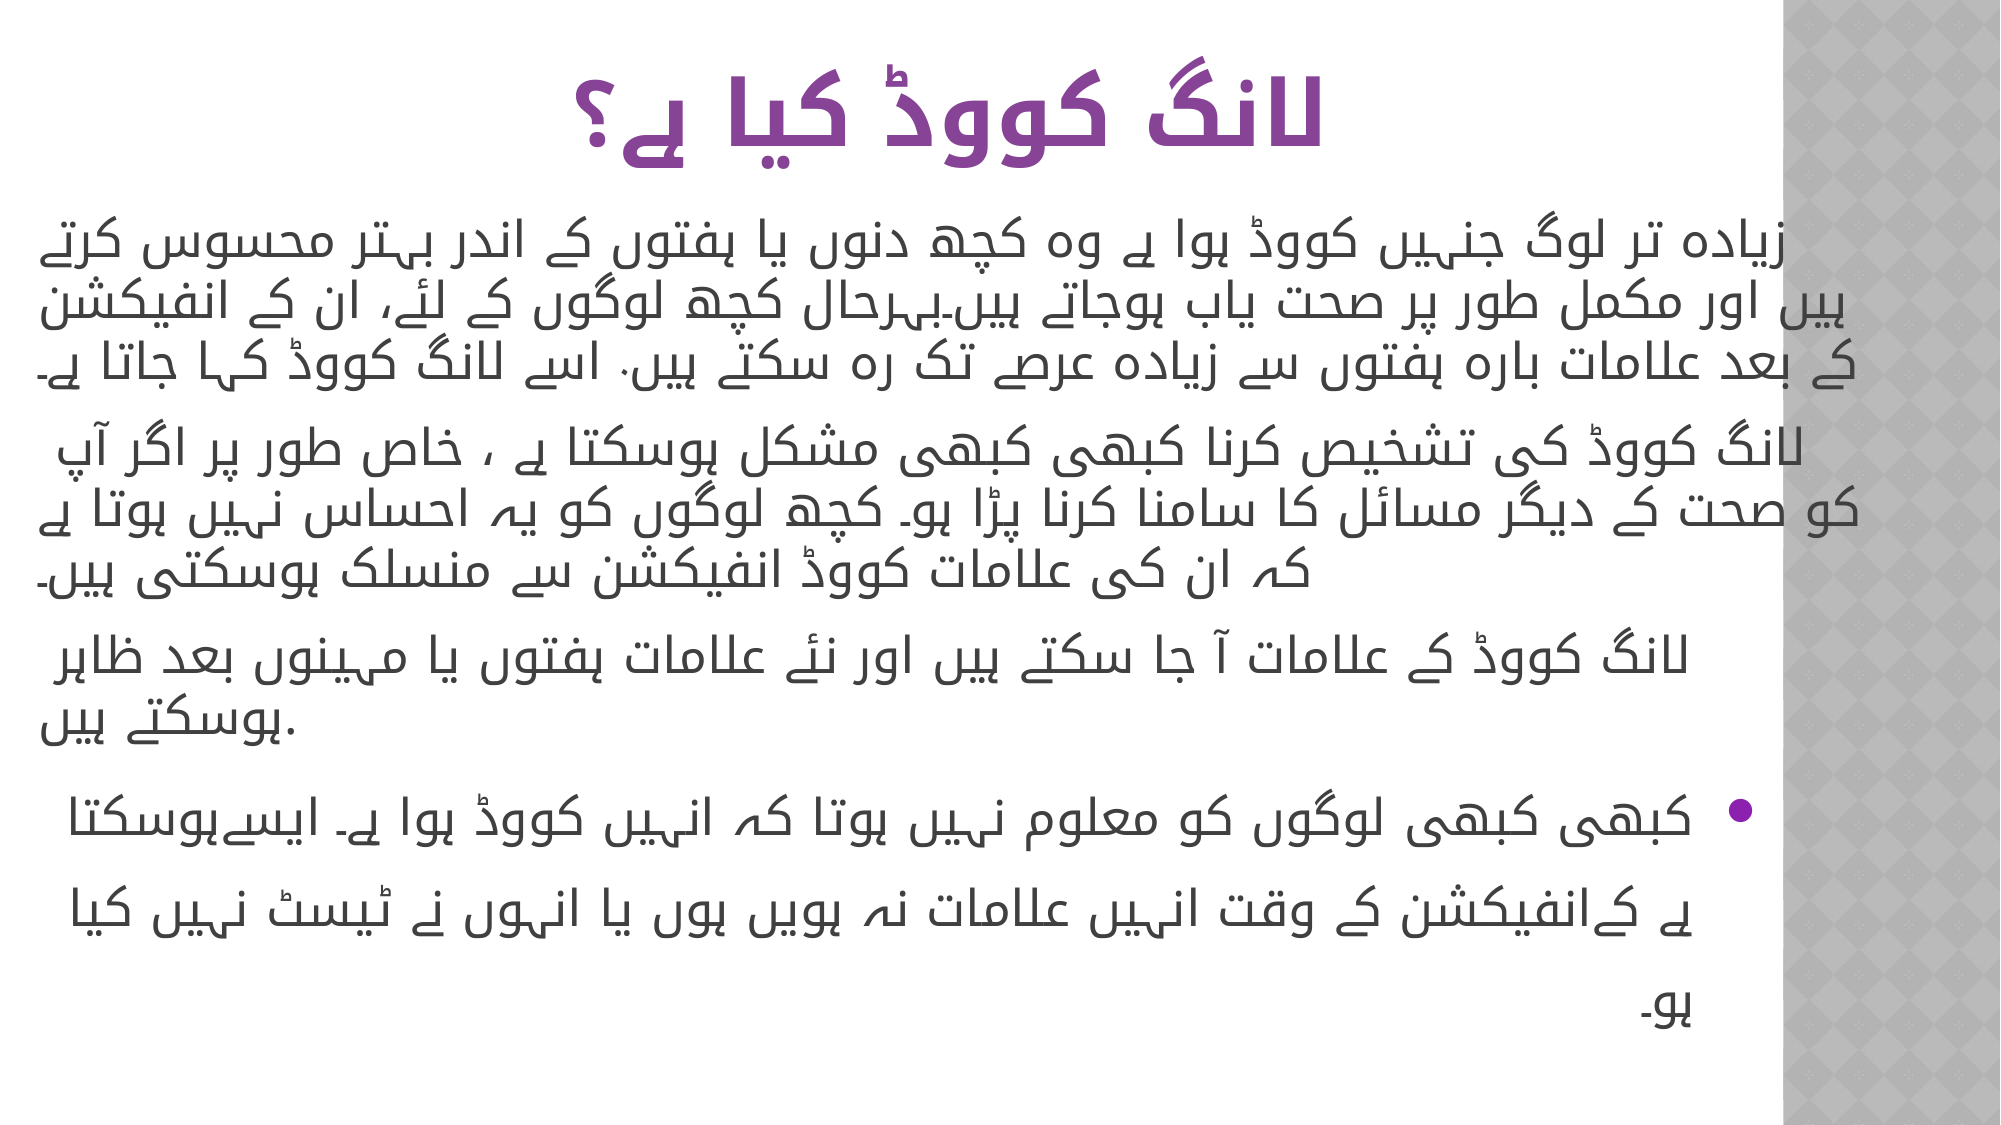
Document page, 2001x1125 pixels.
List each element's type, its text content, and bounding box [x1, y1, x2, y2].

title لانگ کووڈ کیا ہے؟ [562, 0, 1402, 165]
list زیادہ تر لوگ جنہیں کووڈ ہوا ہے وہ کچھ دنوں یا ہفتوں کے اندر بہتر محسوس کرتے ہیں اور مکمل طور پر صحت یاب ہوجاتے ہیں۔بہرحال کچھ لوگوں کے لئے، ان کے انفیکشن کے بعد علامات بارہ ہفتوں سے زیادہ عرصے تک رہ سکتے ہیں. اسے لانگ کووڈ کہا جاتا ہے۔ لانگ کووڈ کی تشخیص کرنا کبھی کبھی مشکل ہوسکتا ہے ، خاص طور پر اگر آپ کو صحت کے دیگر مسائل کا سامنا کرنا پڑا ہو۔ کچھ لوگوں کو یہ احساس نہیں ہوتا ہے کہ ان کی علامات کووڈ انفیکشن سے منسلک ہوسکتی ہیں۔ لانگ کووڈ کے علامات آ جا سکتے ہیں اور نئے علامات ہفتوں یا مہینوں بعد ظاہر ہوسکتے ہیں. کبھی کبھی لوگوں کو معلوم نہیں ہوتا کہ انہیں کووڈ ہوا ہے۔ ایسےہوسکتا ہے کےانفیکشن کے وقت انہیں علامات نہ ہويں ہوں یا انہوں نے ٹیسٹ نہیں کیا ہو۔ [23, 200, 1880, 1102]
